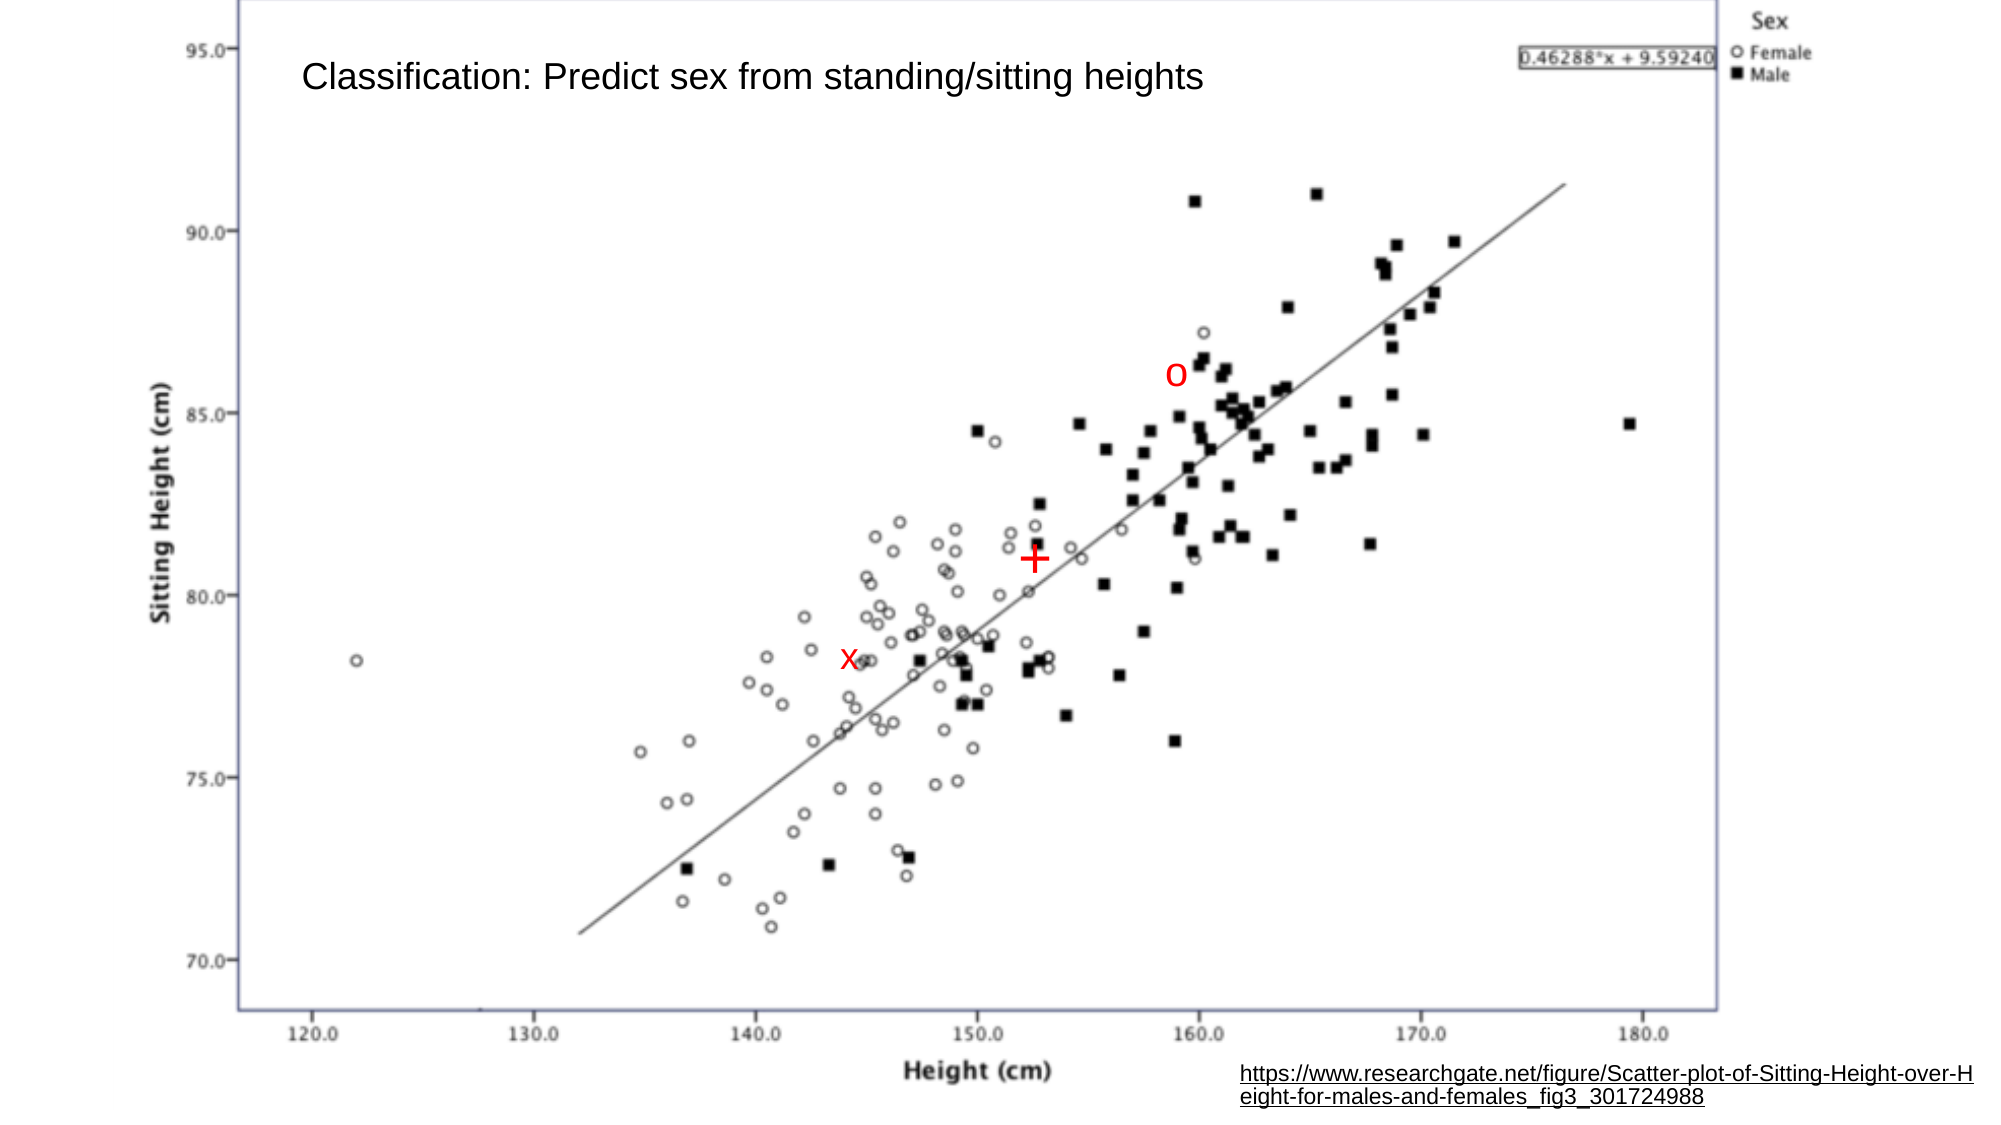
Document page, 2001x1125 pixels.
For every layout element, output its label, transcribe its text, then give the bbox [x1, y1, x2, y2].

text_box https://www.researchgate.net/figure/Scatter-plot-of-Sitting-Height-over-Height-for-males-and-females_fig3_301724988 [1224, 1051, 2000, 1122]
picture [112, 0, 1838, 1110]
